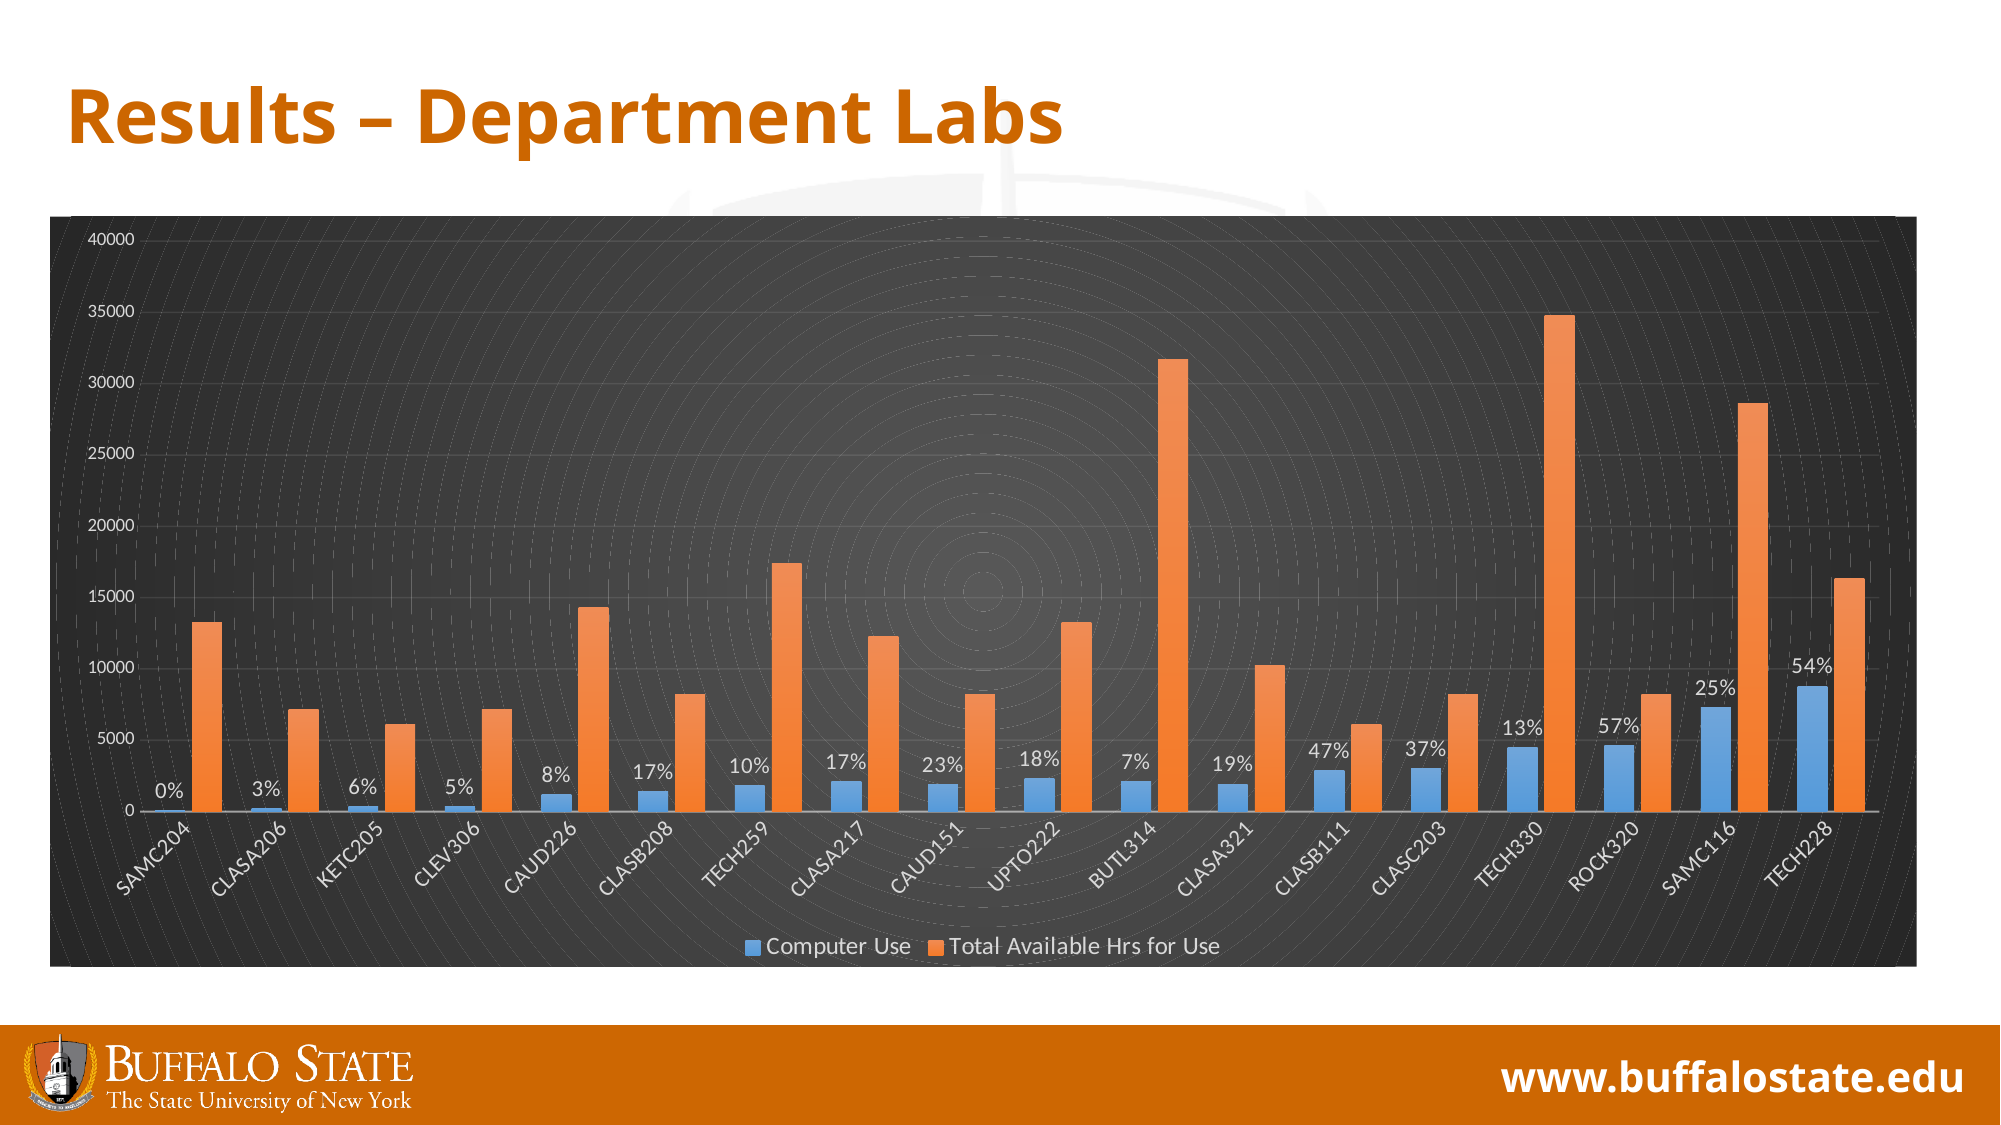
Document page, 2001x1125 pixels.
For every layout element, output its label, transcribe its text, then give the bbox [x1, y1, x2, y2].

title Results – Department Labs [50, 35, 1917, 192]
picture [24, 1034, 413, 1113]
chart [49, 216, 1917, 967]
